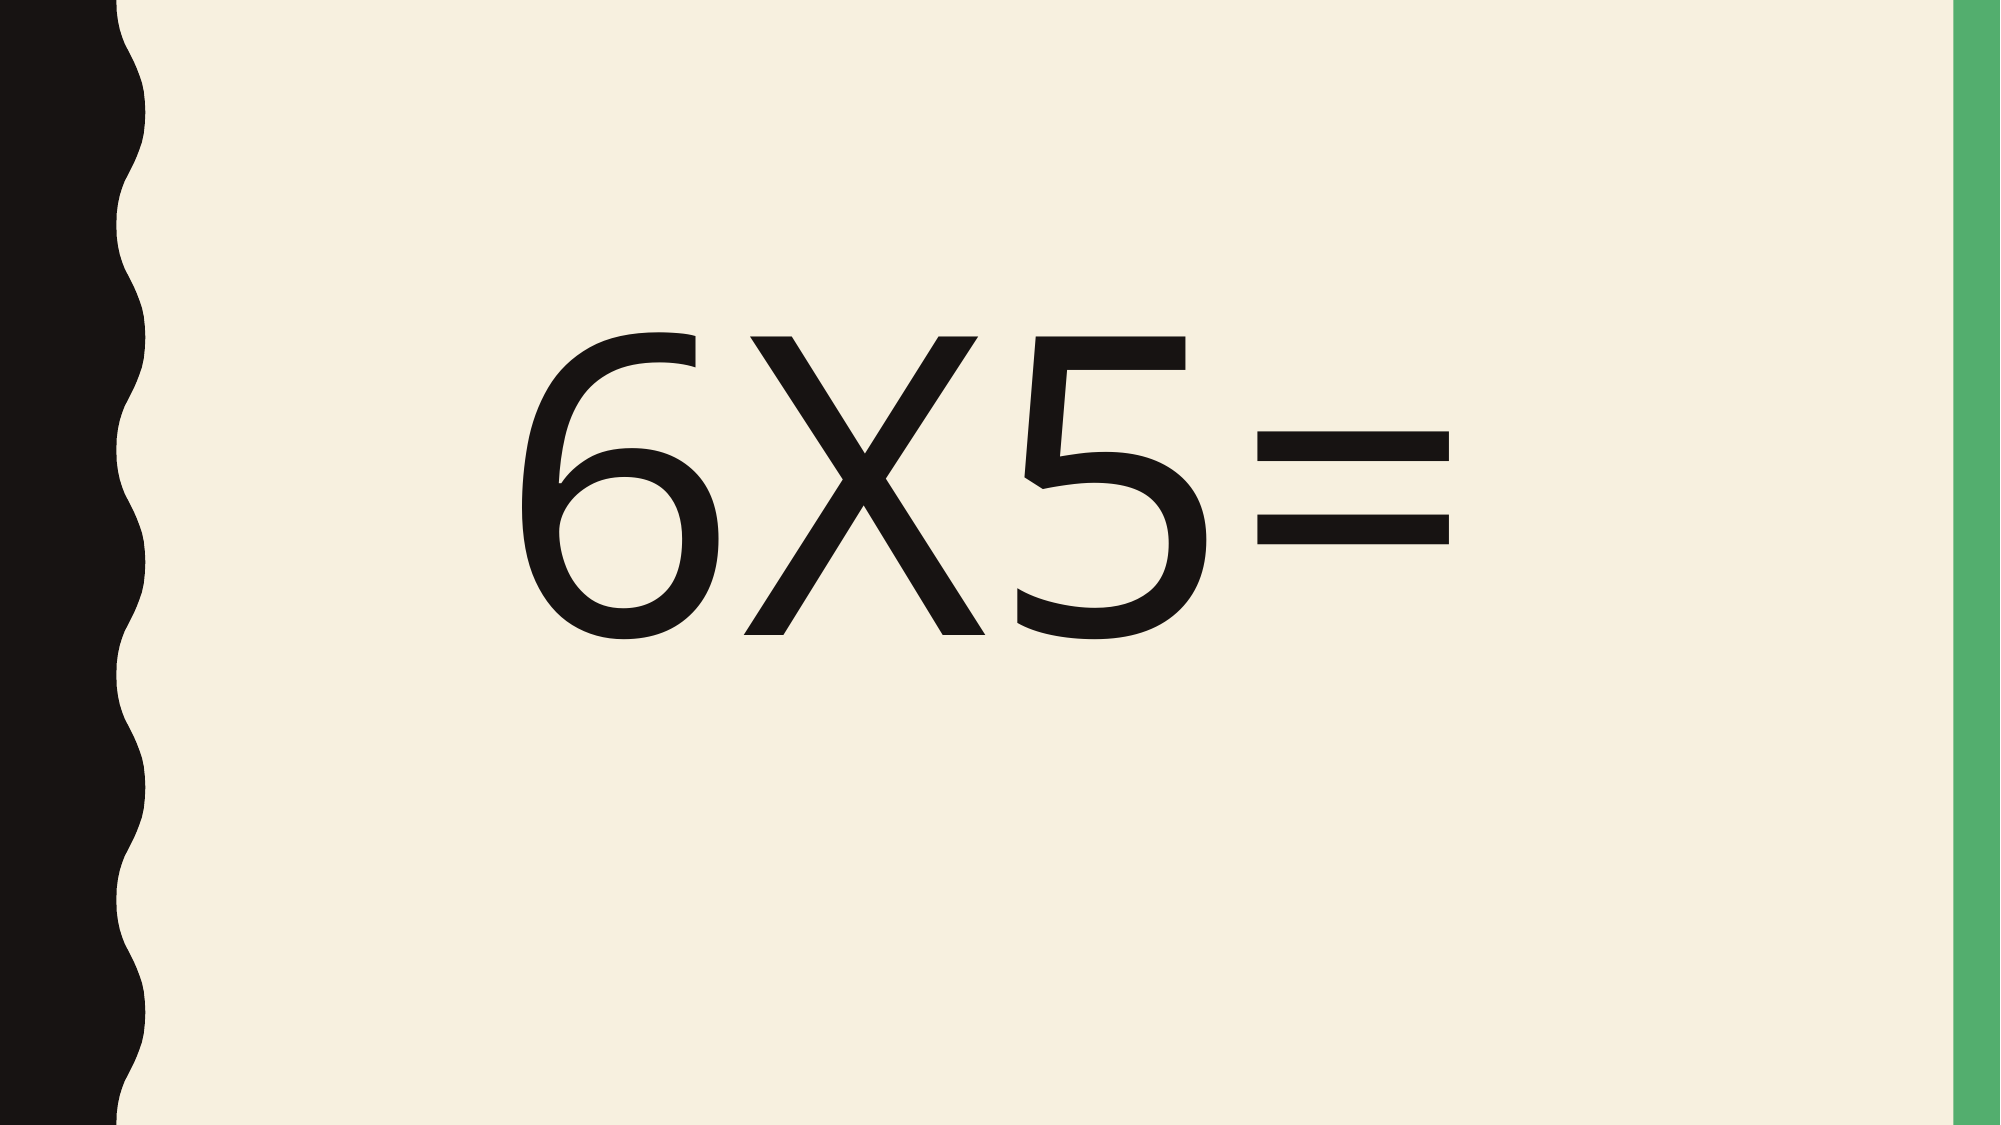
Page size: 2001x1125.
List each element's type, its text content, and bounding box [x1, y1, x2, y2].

title 6x5= [484, 266, 1648, 1053]
